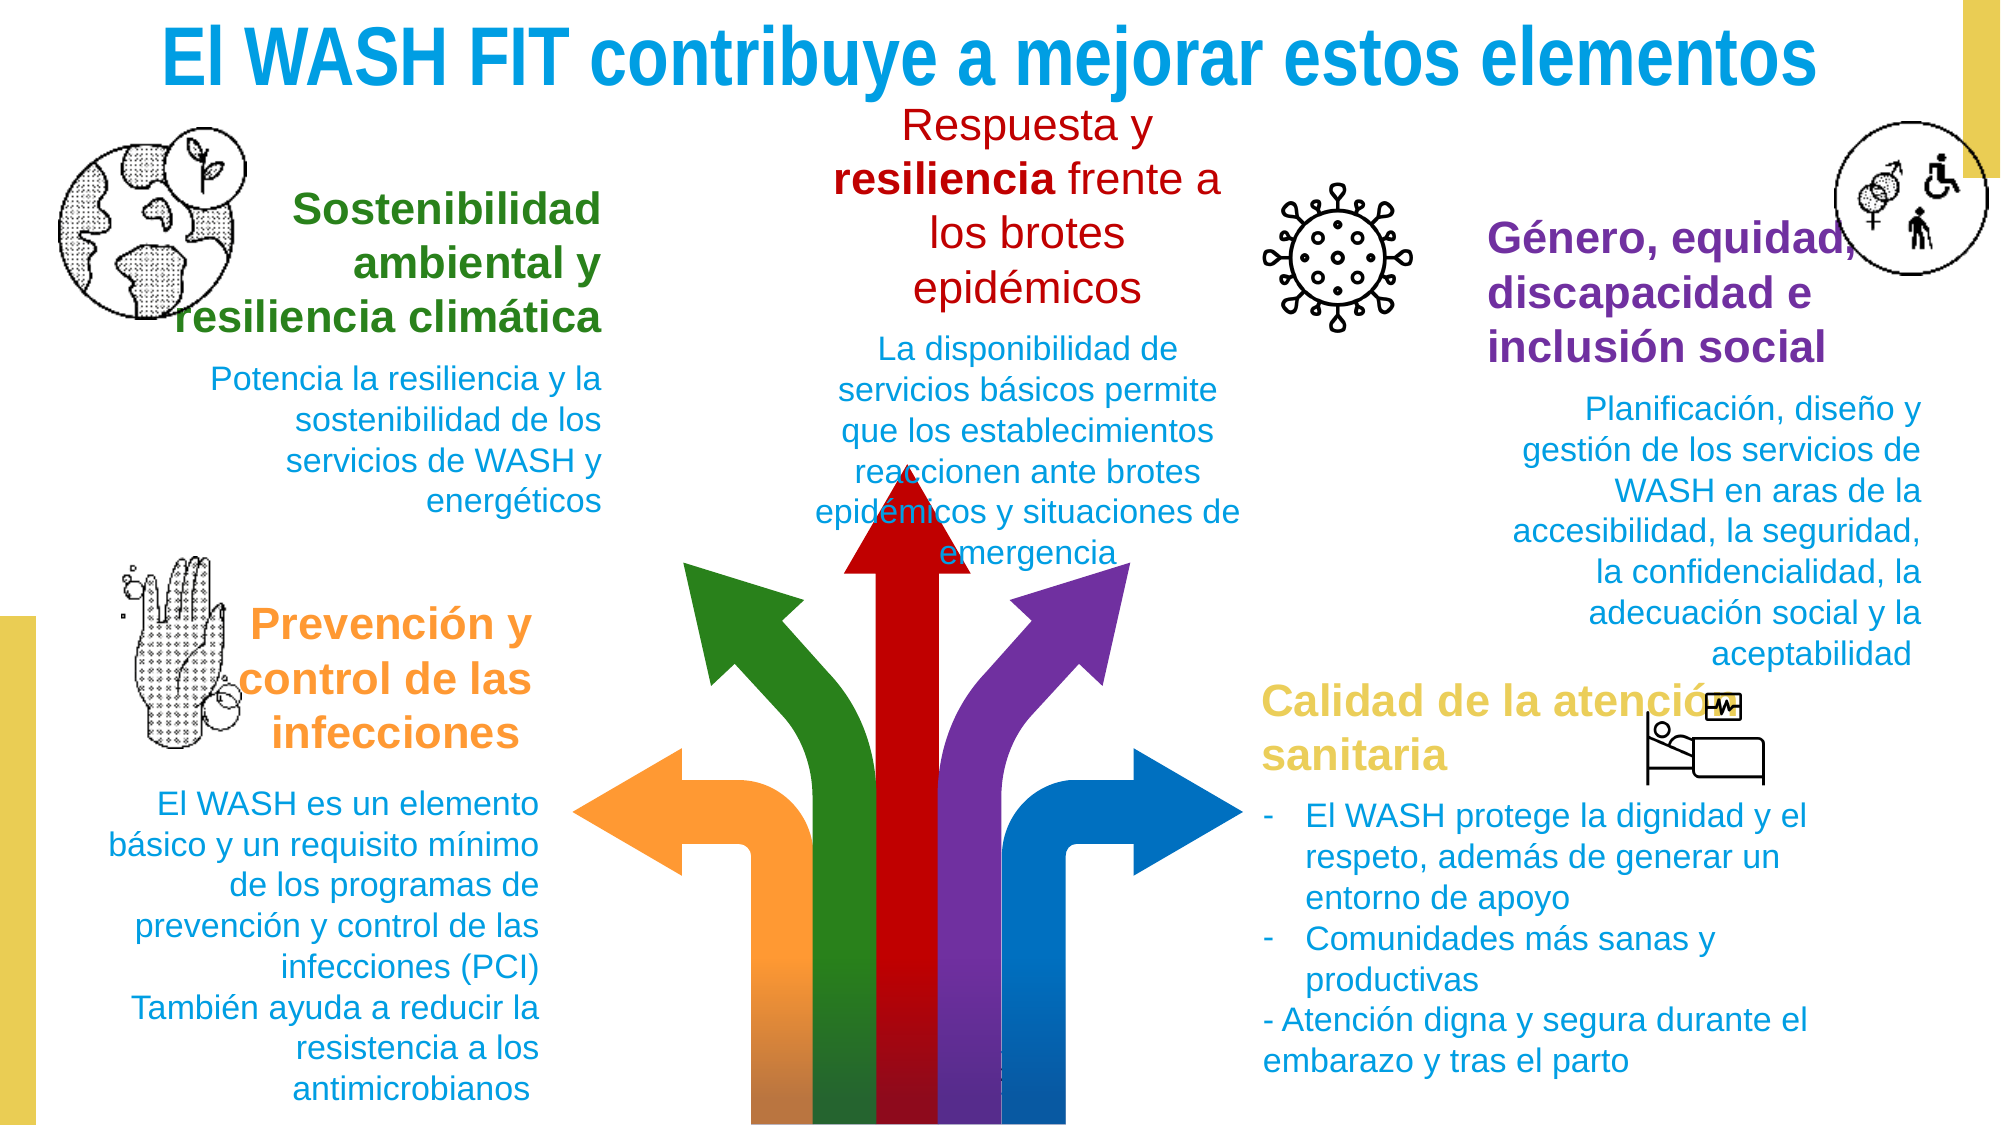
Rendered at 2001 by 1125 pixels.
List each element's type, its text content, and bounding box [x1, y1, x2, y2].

slide_number 12 [0, 1042, 567, 1103]
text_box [165, 169, 603, 489]
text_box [1485, 198, 1925, 642]
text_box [1261, 716, 1860, 1091]
picture [1246, 166, 1428, 348]
picture [1637, 671, 1775, 808]
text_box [808, 194, 1247, 459]
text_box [104, 584, 541, 996]
title El WASH FIT contribuye a mejorar estos elementos [137, 5, 1863, 124]
picture [58, 127, 248, 320]
slide_number 12 [1249, 1042, 2000, 1103]
picture [120, 555, 242, 749]
picture [1834, 121, 1990, 276]
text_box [572, 463, 1244, 1125]
